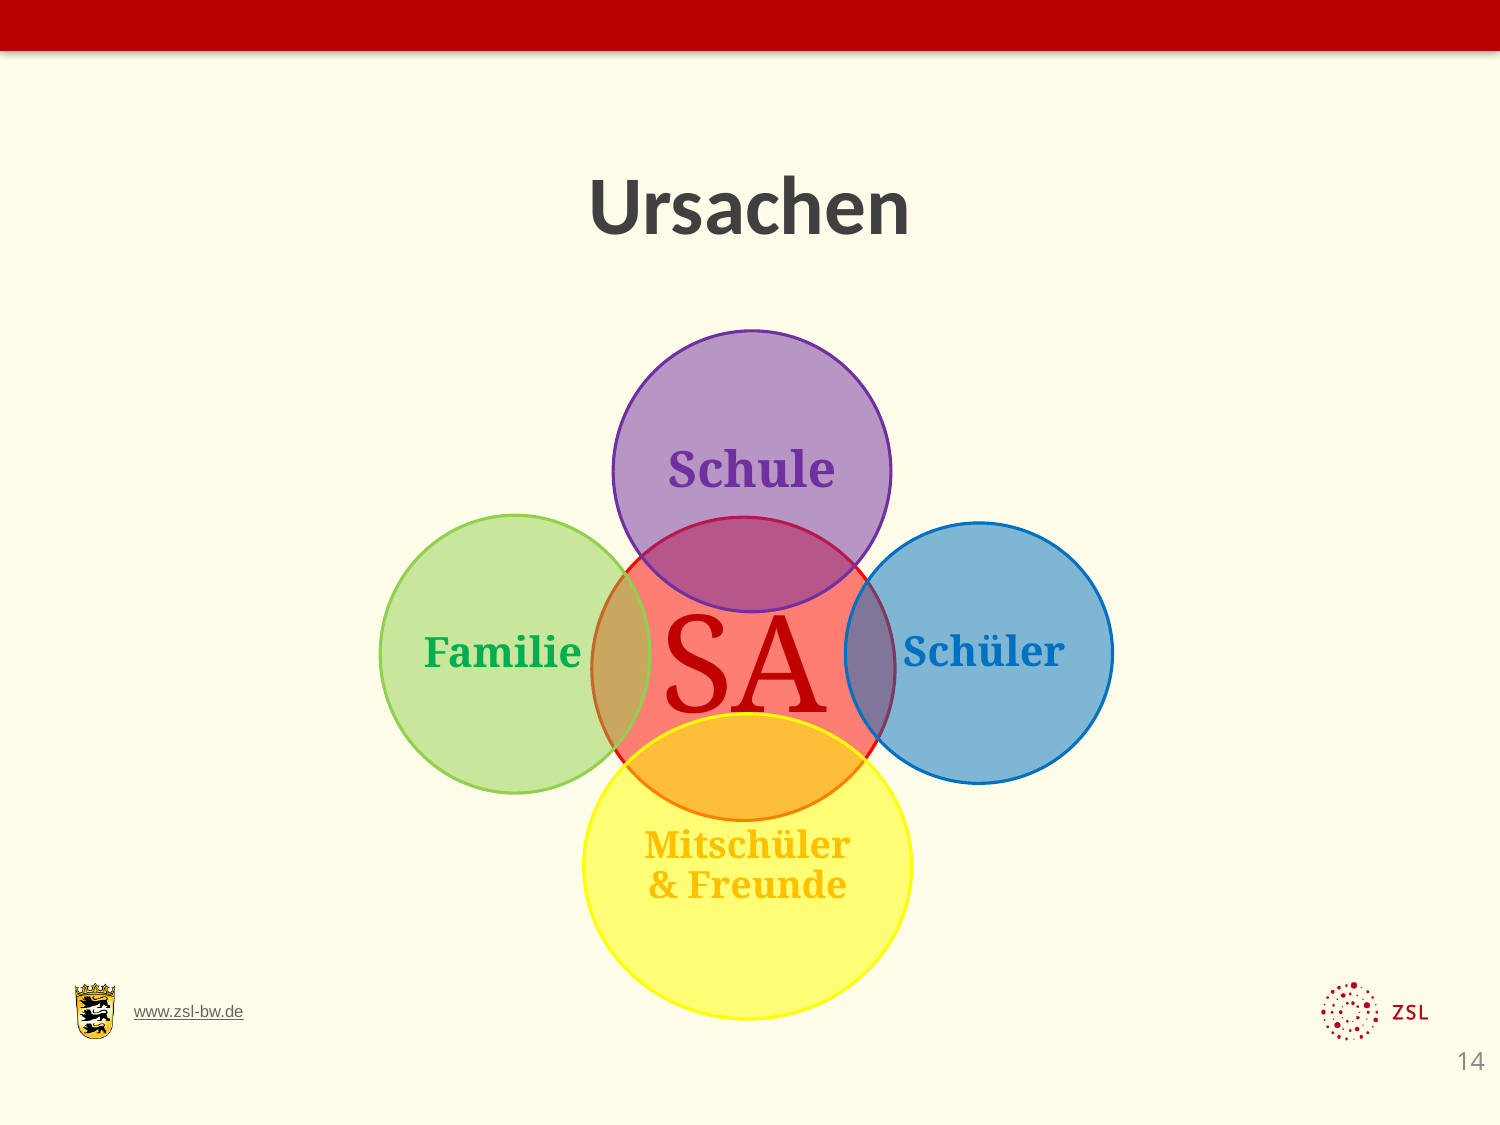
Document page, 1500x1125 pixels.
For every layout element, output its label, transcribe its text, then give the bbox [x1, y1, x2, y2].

slide_number 14 [1149, 1025, 1500, 1100]
title Ursachen [75, 113, 1425, 289]
picture [1320, 981, 1429, 1025]
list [74, 302, 1426, 965]
picture [73, 981, 117, 1041]
